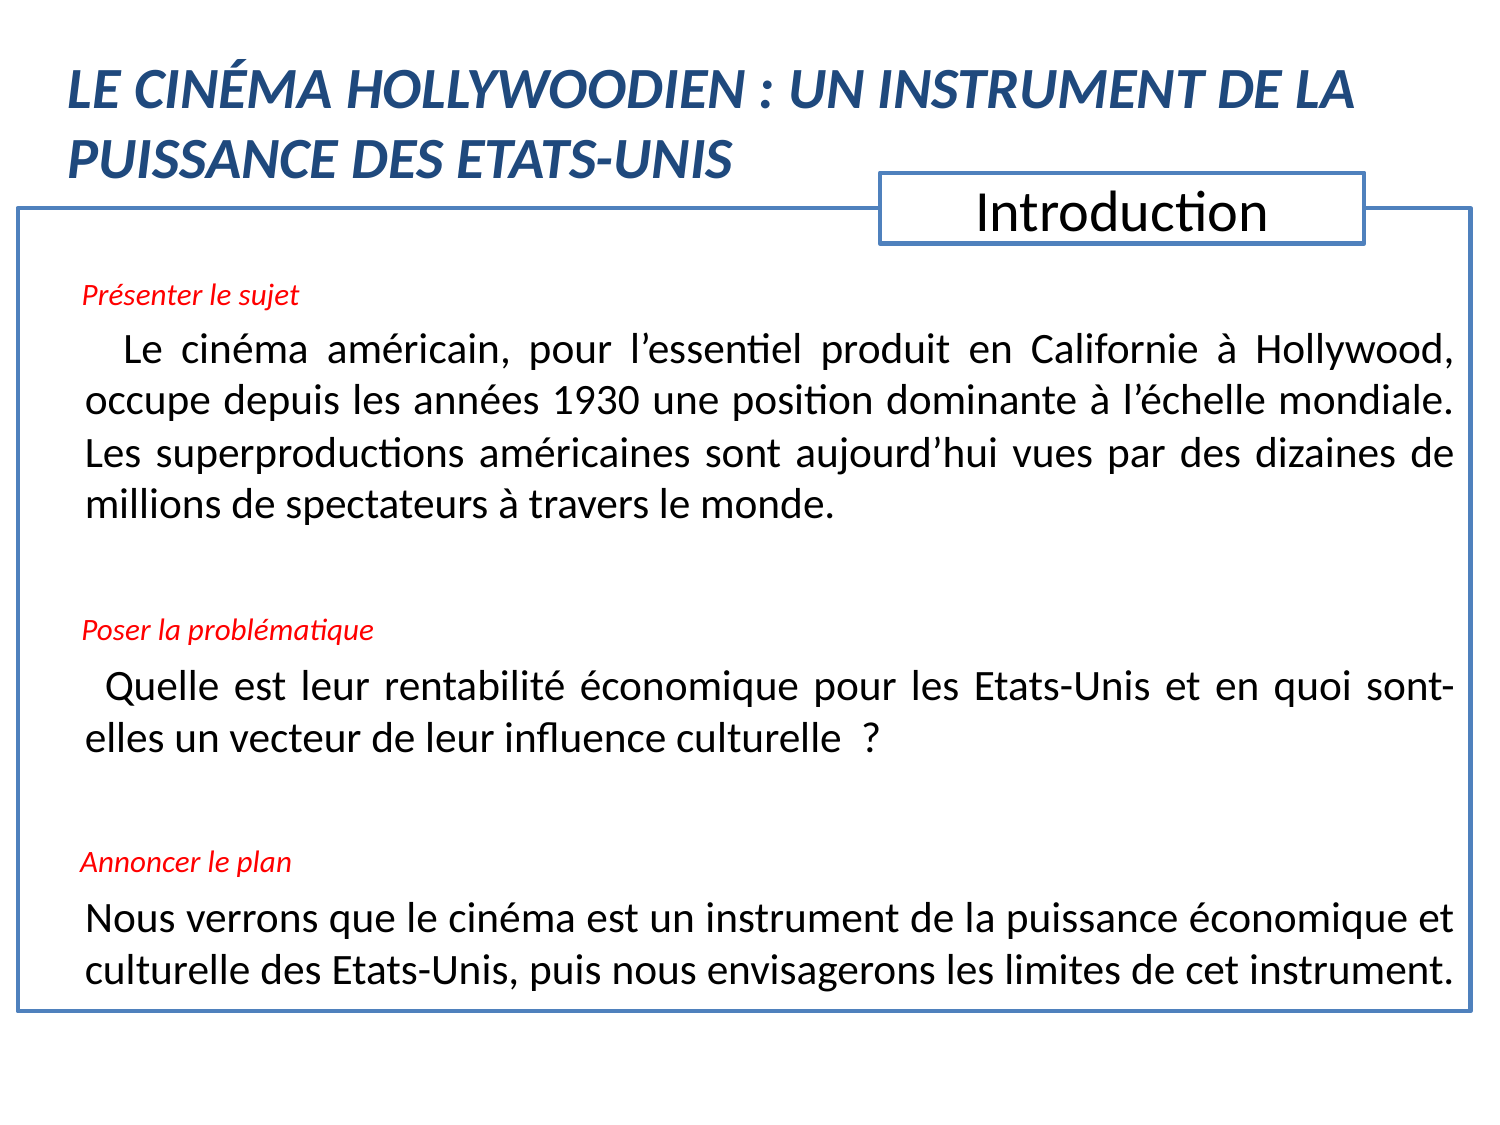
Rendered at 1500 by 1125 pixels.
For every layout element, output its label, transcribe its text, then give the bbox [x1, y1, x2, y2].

text_box LE CINÉMA HOLLYWOODIEN : UN INSTRUMENT DE LA PUISSANCE DES ETATS-UNIS [53, 42, 1447, 198]
list Présenter le sujet Le cinéma américain, pour l’essentiel produit en Californie à Hollywood, occupe depuis les années 1930 une position dominante à l’échelle mondiale. Les superproductions américaines sont aujourd’hui vues par des dizaines de millions de spectateurs à travers le monde. Poser la problématique Quelle est leur rentabilité économique pour les Etats-Unis et en quoi sont-elles un vecteur de leur influence culturelle ? Annoncer le plan Nous verrons que le cinéma est un instrument de la puissance économique et culturelle des Etats-Unis, puis nous envisagerons les limites de cet instrument. [16, 206, 1473, 1013]
title Introduction [878, 198, 1366, 246]
